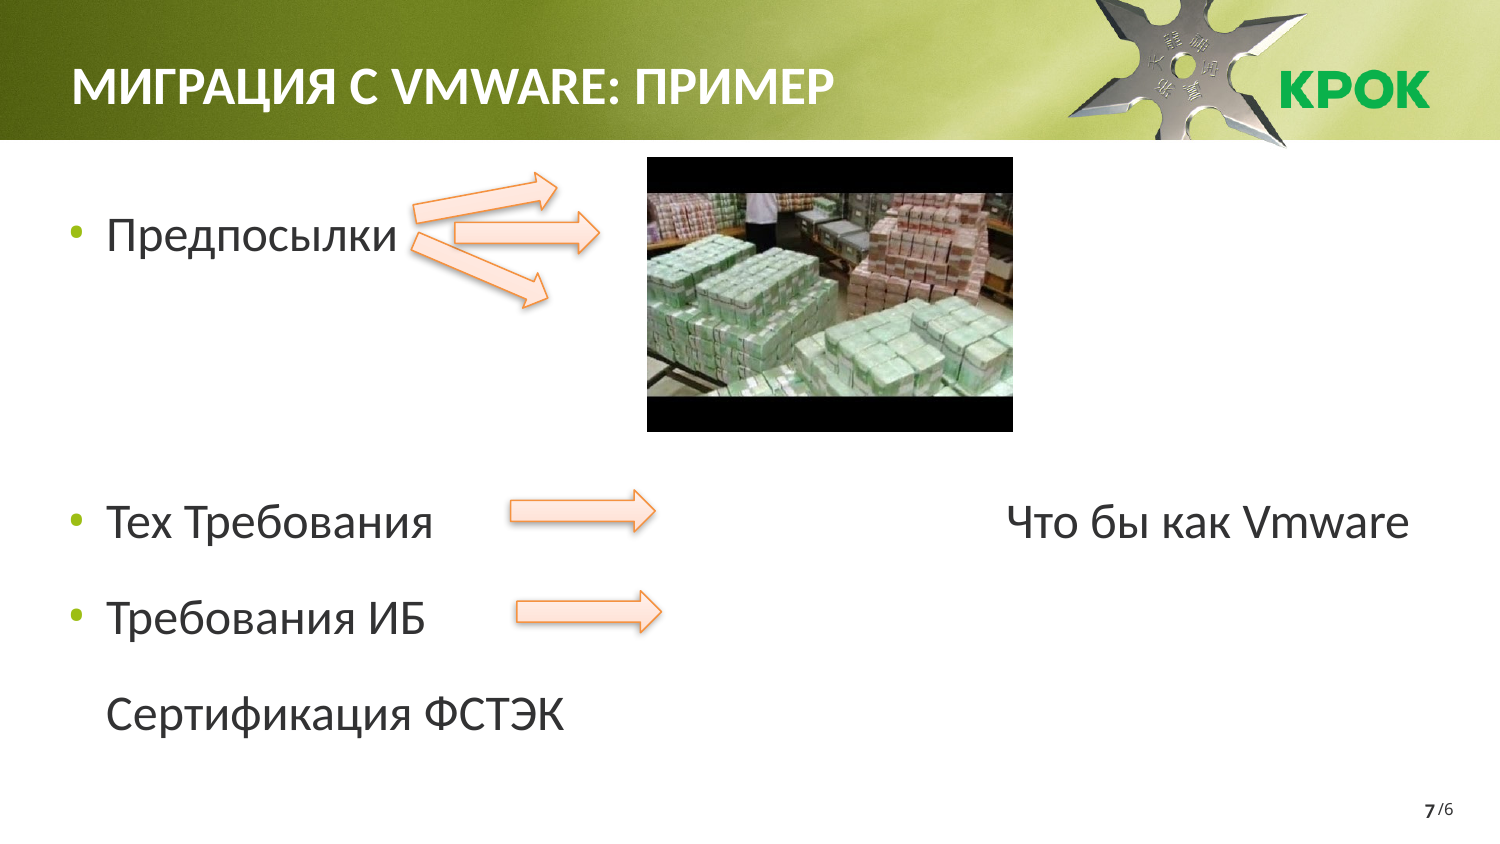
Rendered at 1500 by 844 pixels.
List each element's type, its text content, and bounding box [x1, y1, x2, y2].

text_box [454, 211, 601, 255]
text_box [509, 489, 656, 533]
text_box [412, 171, 558, 225]
text_box [410, 231, 549, 309]
slide_number 7 [1405, 799, 1435, 823]
list Предпосылки Тех Требования Что бы как Vmware Требования ИБ Сертификация ФСТЭК [67, 165, 1427, 787]
list Миграция с VMware: Пример [70, 23, 998, 116]
text_box [516, 590, 663, 634]
picture [0, 0, 1500, 844]
footer /6 [1437, 797, 1474, 822]
